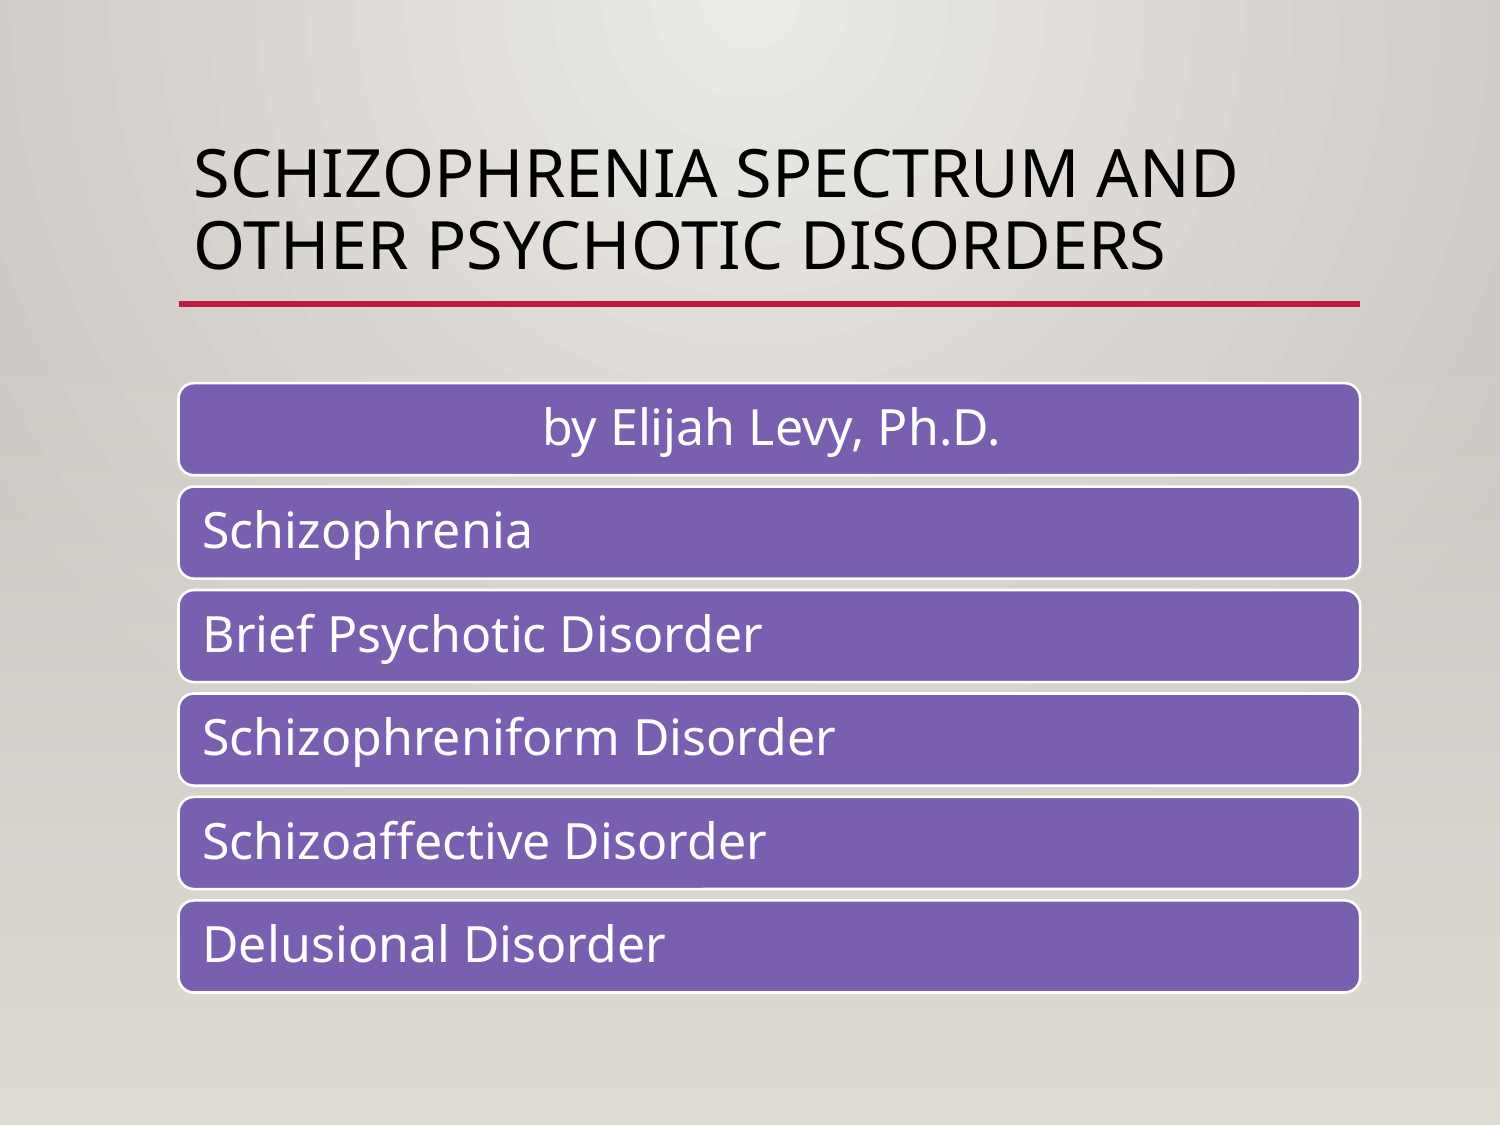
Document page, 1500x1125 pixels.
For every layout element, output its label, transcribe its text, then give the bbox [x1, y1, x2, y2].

text_box [0, 0, 1500, 330]
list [178, 382, 1361, 994]
text_box [0, 330, 1500, 1125]
title Schizophrenia Spectrum and Other Psychotic Disorders [178, 131, 1361, 303]
